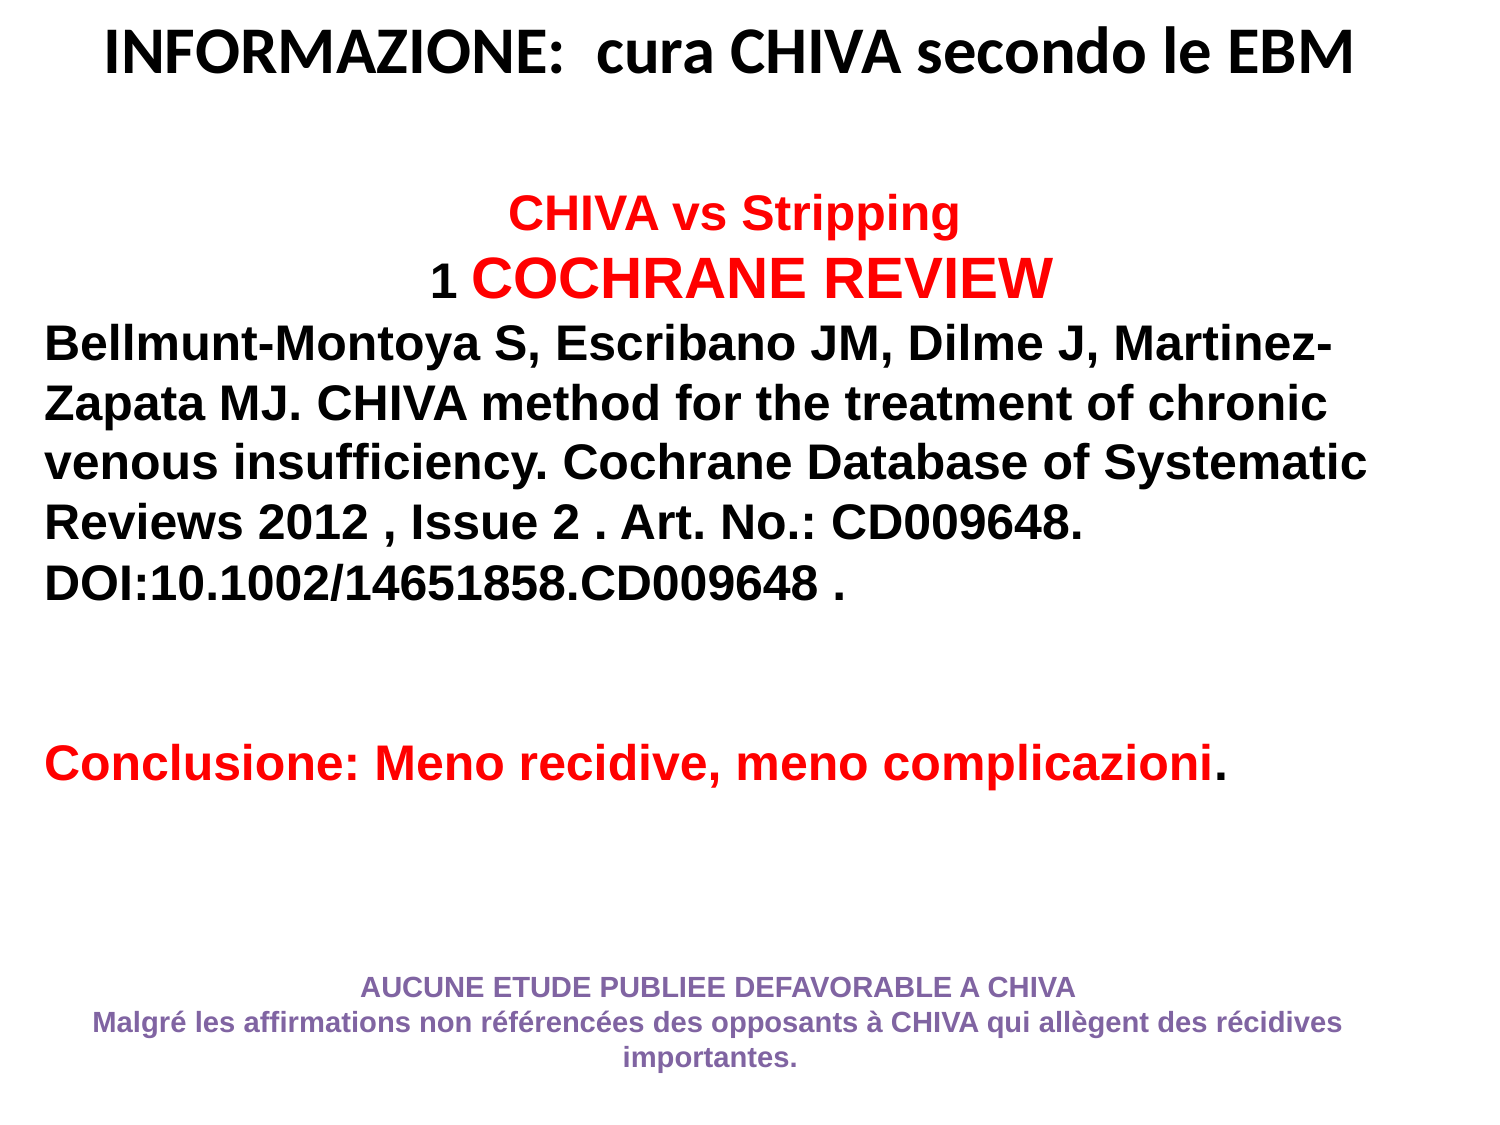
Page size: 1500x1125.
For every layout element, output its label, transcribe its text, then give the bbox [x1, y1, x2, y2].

text_box AUCUNE ETUDE PUBLIEE DEFAVORABLE A CHIVA Malgré les affirmations non référencées des opposants à CHIVA qui allègent des récidives importantes. [30, 961, 1406, 1116]
text_box INFORMAZIONE: cura CHIVA secondo le EBM [88, 0, 1389, 95]
text_box CHIVA vs Stripping 1 COCHRANE REVIEW Bellmunt-Montoya S, Escribano JM, Dilme J, Martinez-Zapata MJ. CHIVA method for the treatment of chronic venous insufficiency. Cochrane Database of Systematic Reviews 2012 , Issue 2 . Art. No.: CD009648. DOI:10.1002/14651858.CD009648 . Conclusione: Meno recidive, meno complicazioni. [29, 172, 1440, 918]
